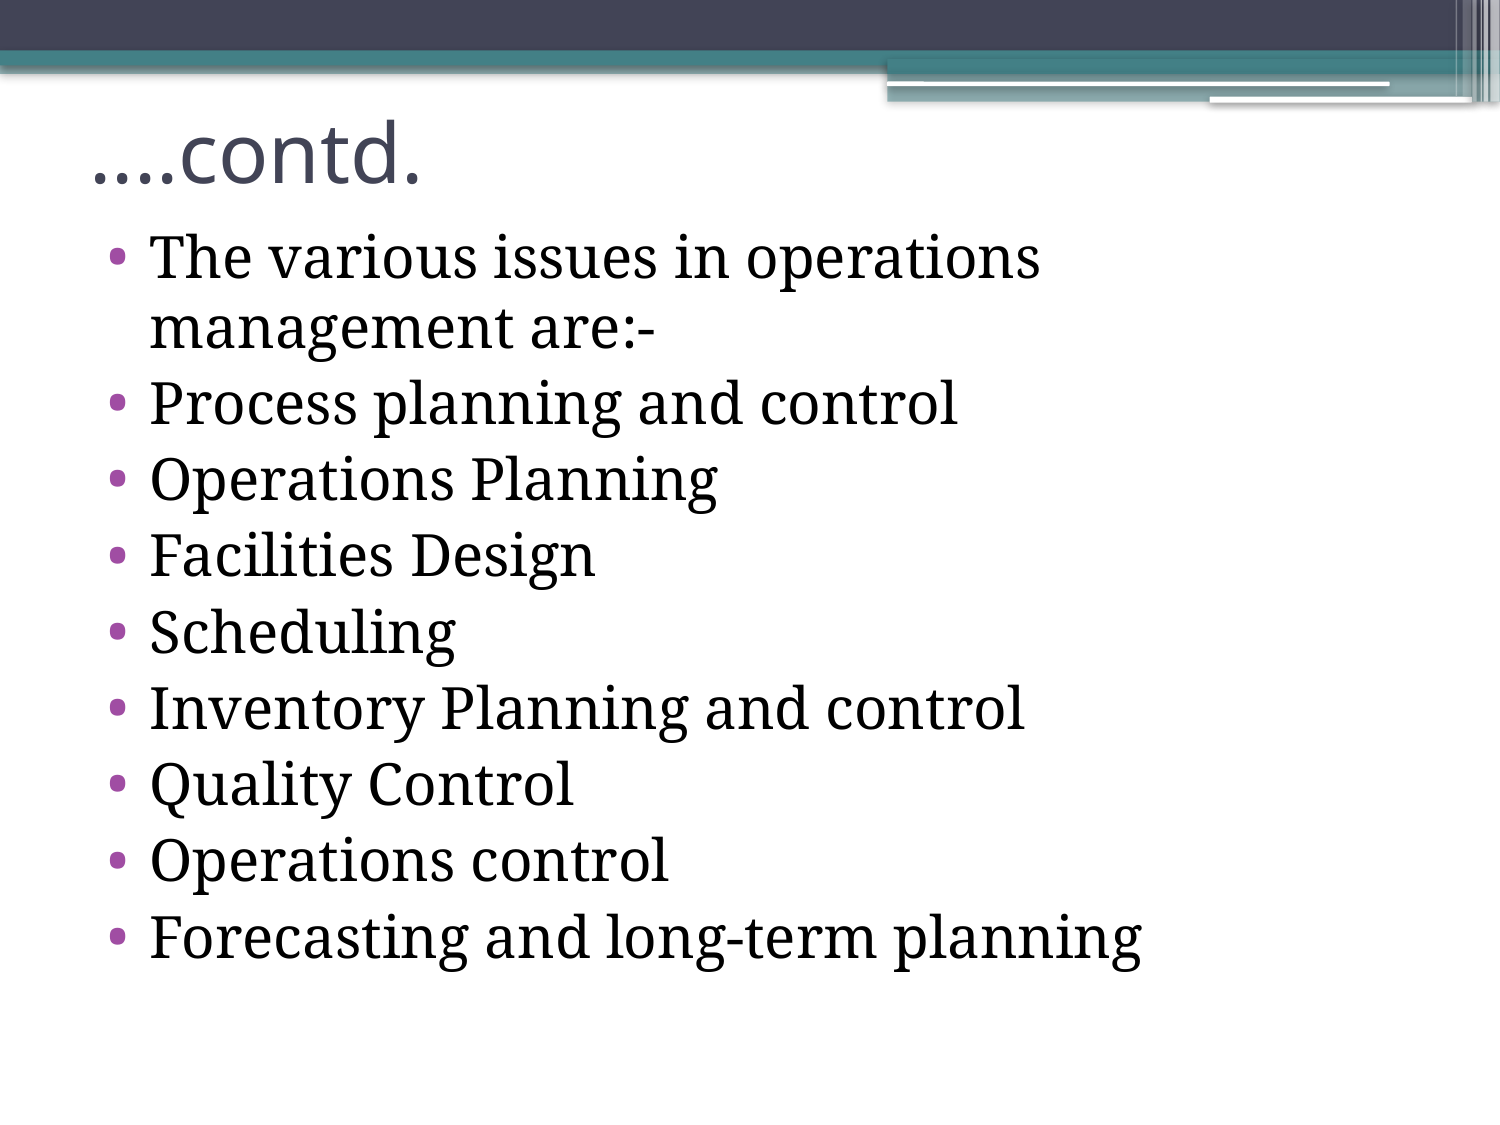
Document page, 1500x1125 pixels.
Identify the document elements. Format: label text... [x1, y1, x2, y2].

list The various issues in operations management are:- Process planning and control Operations Planning Facilities Design Scheduling Inventory Planning and control Quality Control Operations control Forecasting and long-term planning [75, 212, 1425, 1079]
title ....contd. [75, 87, 1425, 212]
